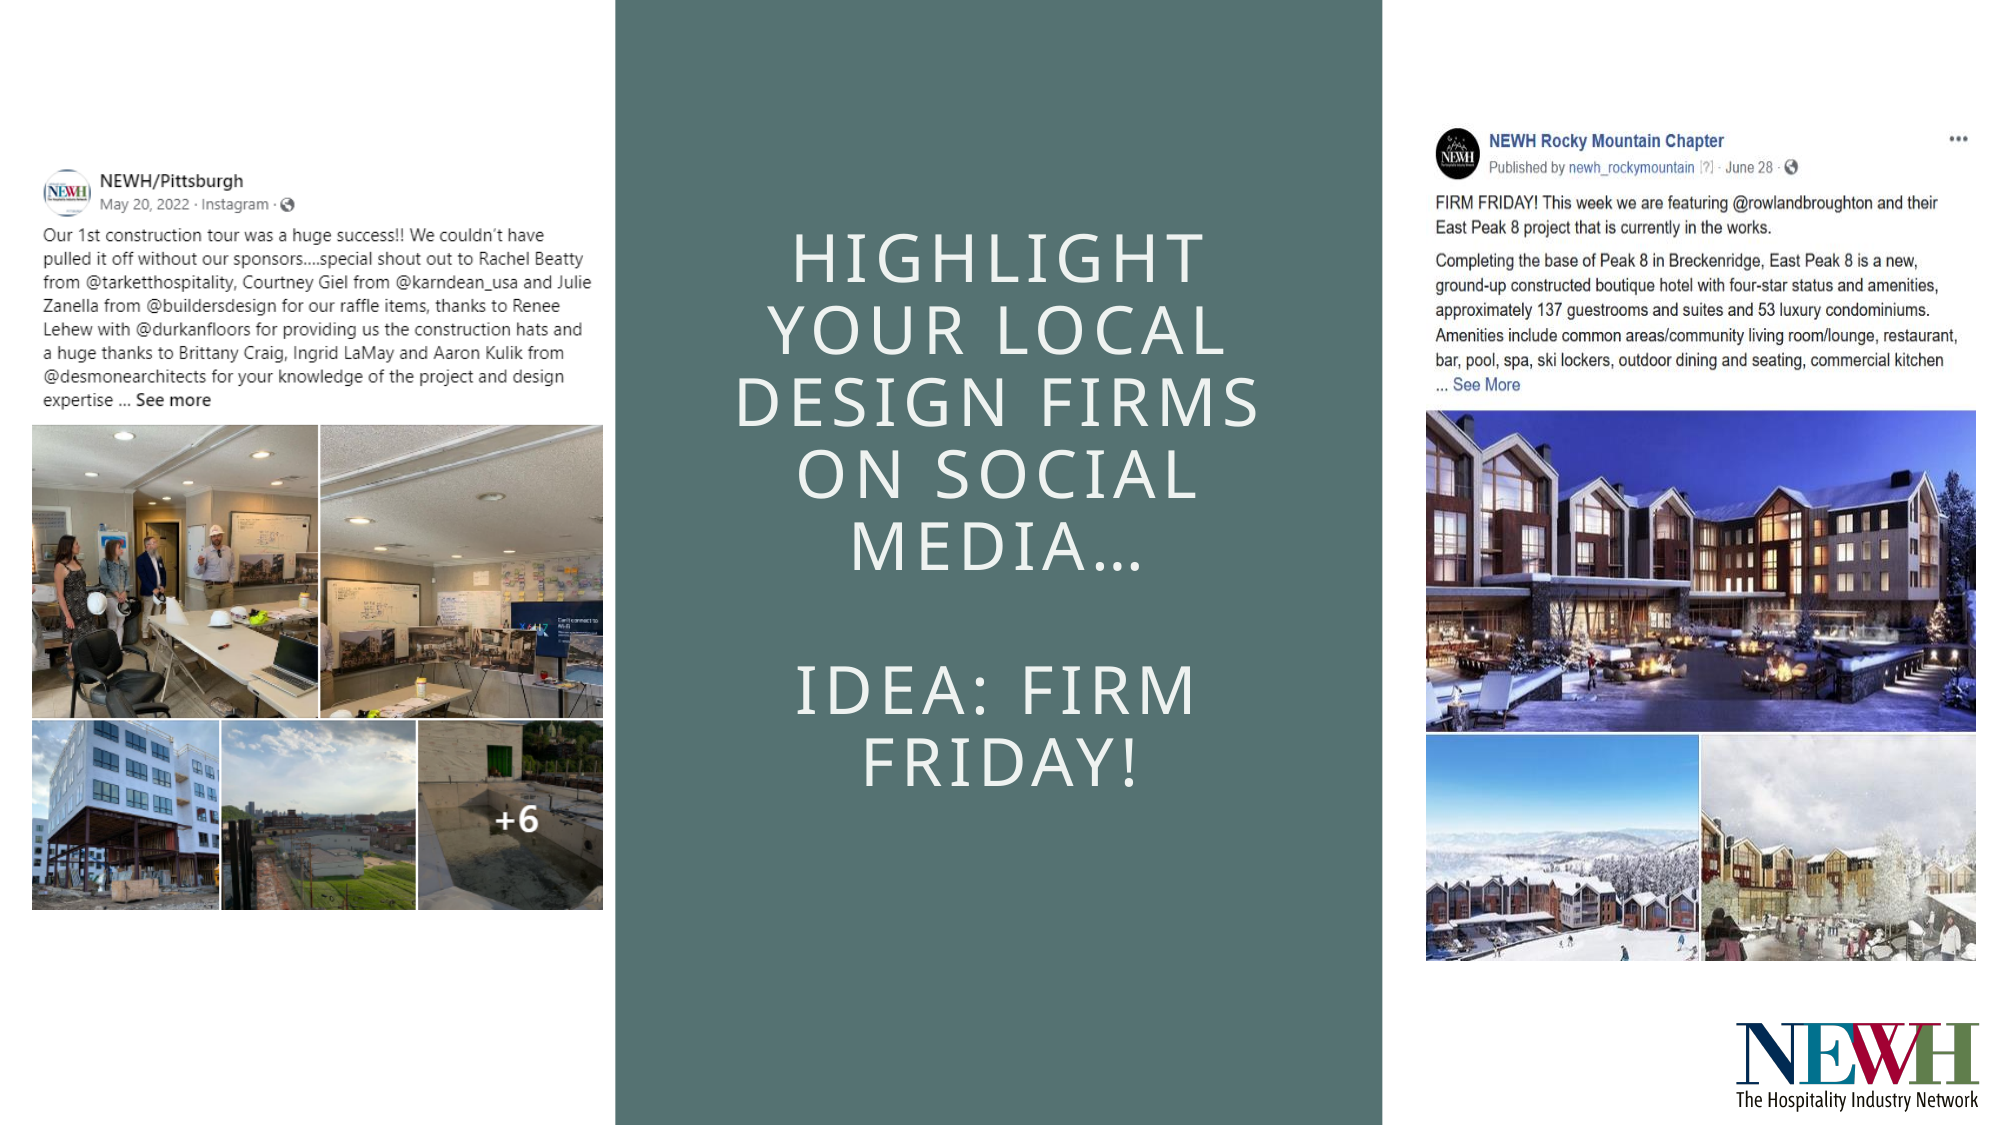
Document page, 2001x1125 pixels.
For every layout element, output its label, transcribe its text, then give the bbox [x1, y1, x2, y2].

title Highlight your local design firms on social media… Idea: Firm Friday! [713, 106, 1287, 809]
picture [32, 166, 603, 910]
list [1426, 115, 1976, 961]
text_box [1383, 0, 2000, 1125]
text_box [0, 0, 614, 1125]
text_box [614, 0, 1383, 1125]
picture [1713, 904, 2000, 1125]
